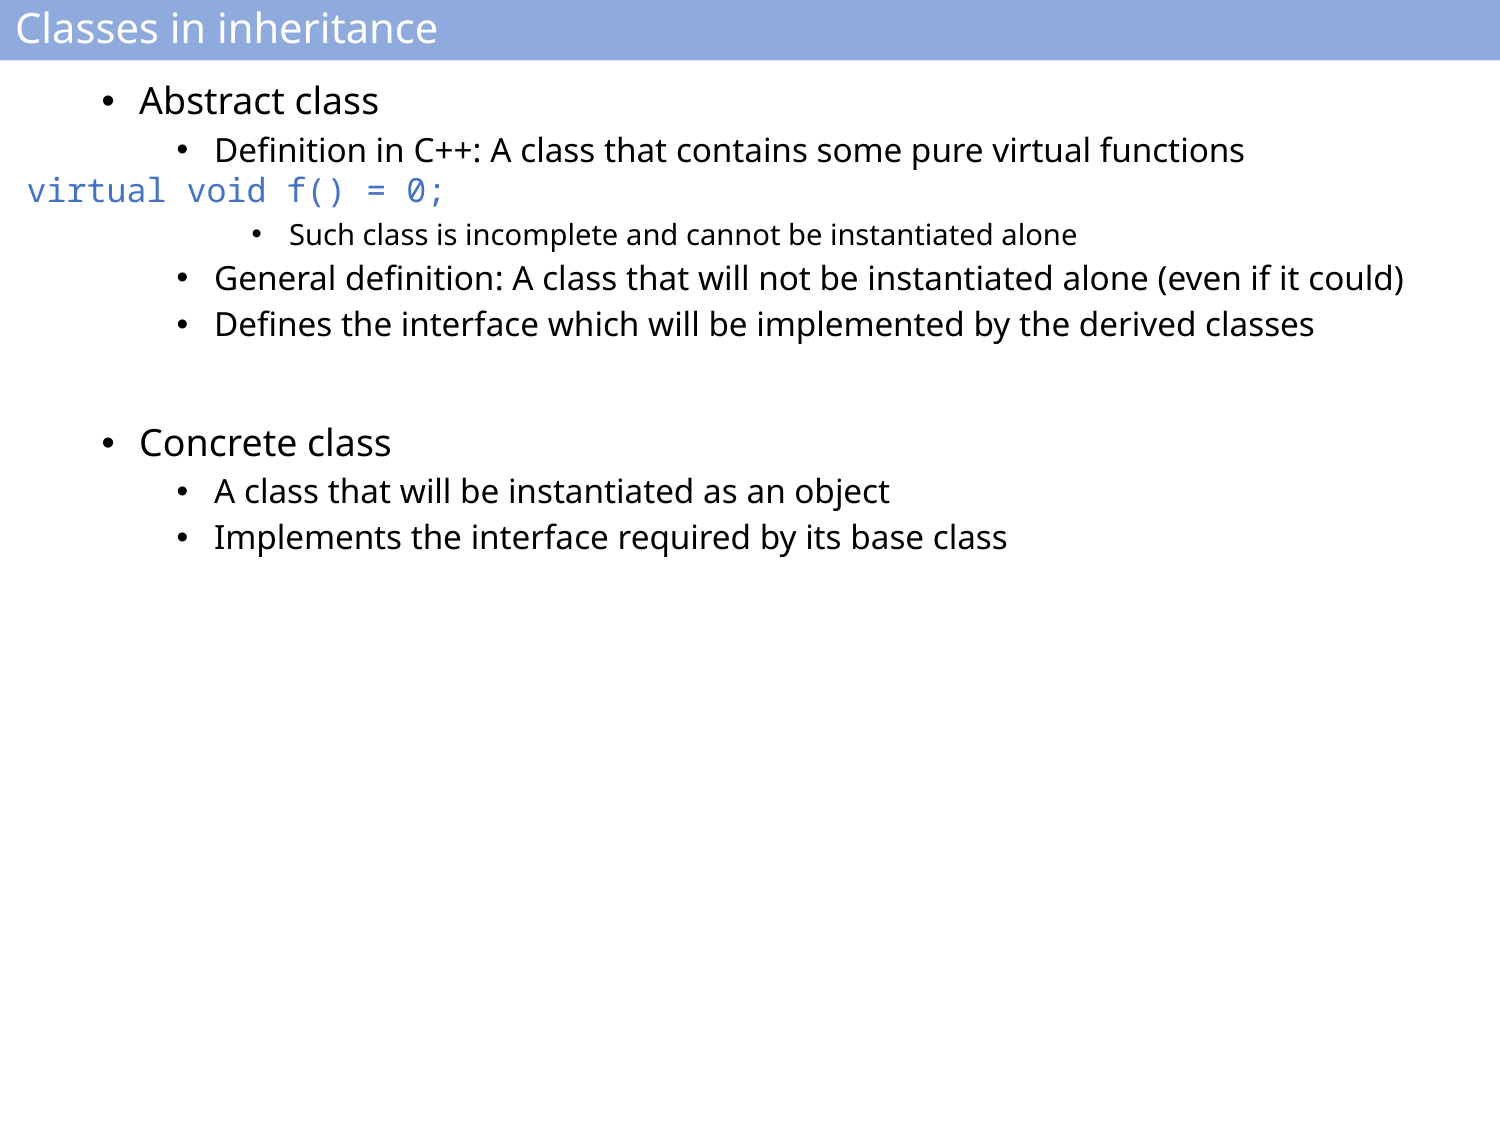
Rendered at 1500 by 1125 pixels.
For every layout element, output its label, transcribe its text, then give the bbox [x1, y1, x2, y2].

title Classes in inheritance [0, 0, 1500, 61]
list Abstract class Definition in C++: A class that contains some pure virtual functions virtual void f() = 0; Such class is incomplete and cannot be instantiated alone General definition: A class that will not be instantiated alone (even if it could) Defines the interface which will be implemented by the derived classes Concrete class A class that will be instantiated as an object Implements the interface required by its base class [11, 75, 1489, 1050]
